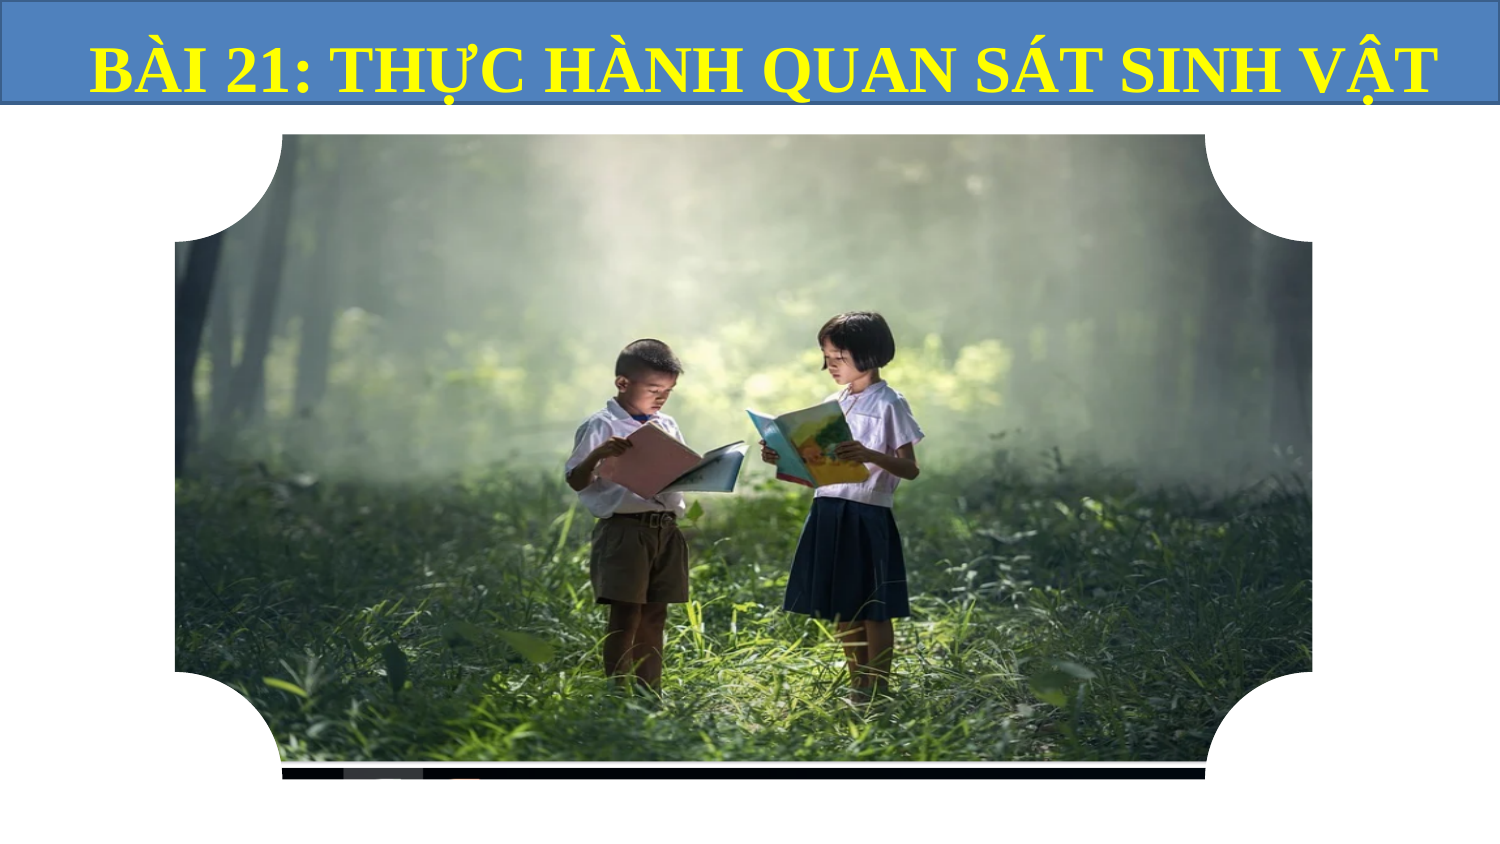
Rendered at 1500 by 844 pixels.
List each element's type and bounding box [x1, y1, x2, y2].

picture [174, 133, 1313, 780]
